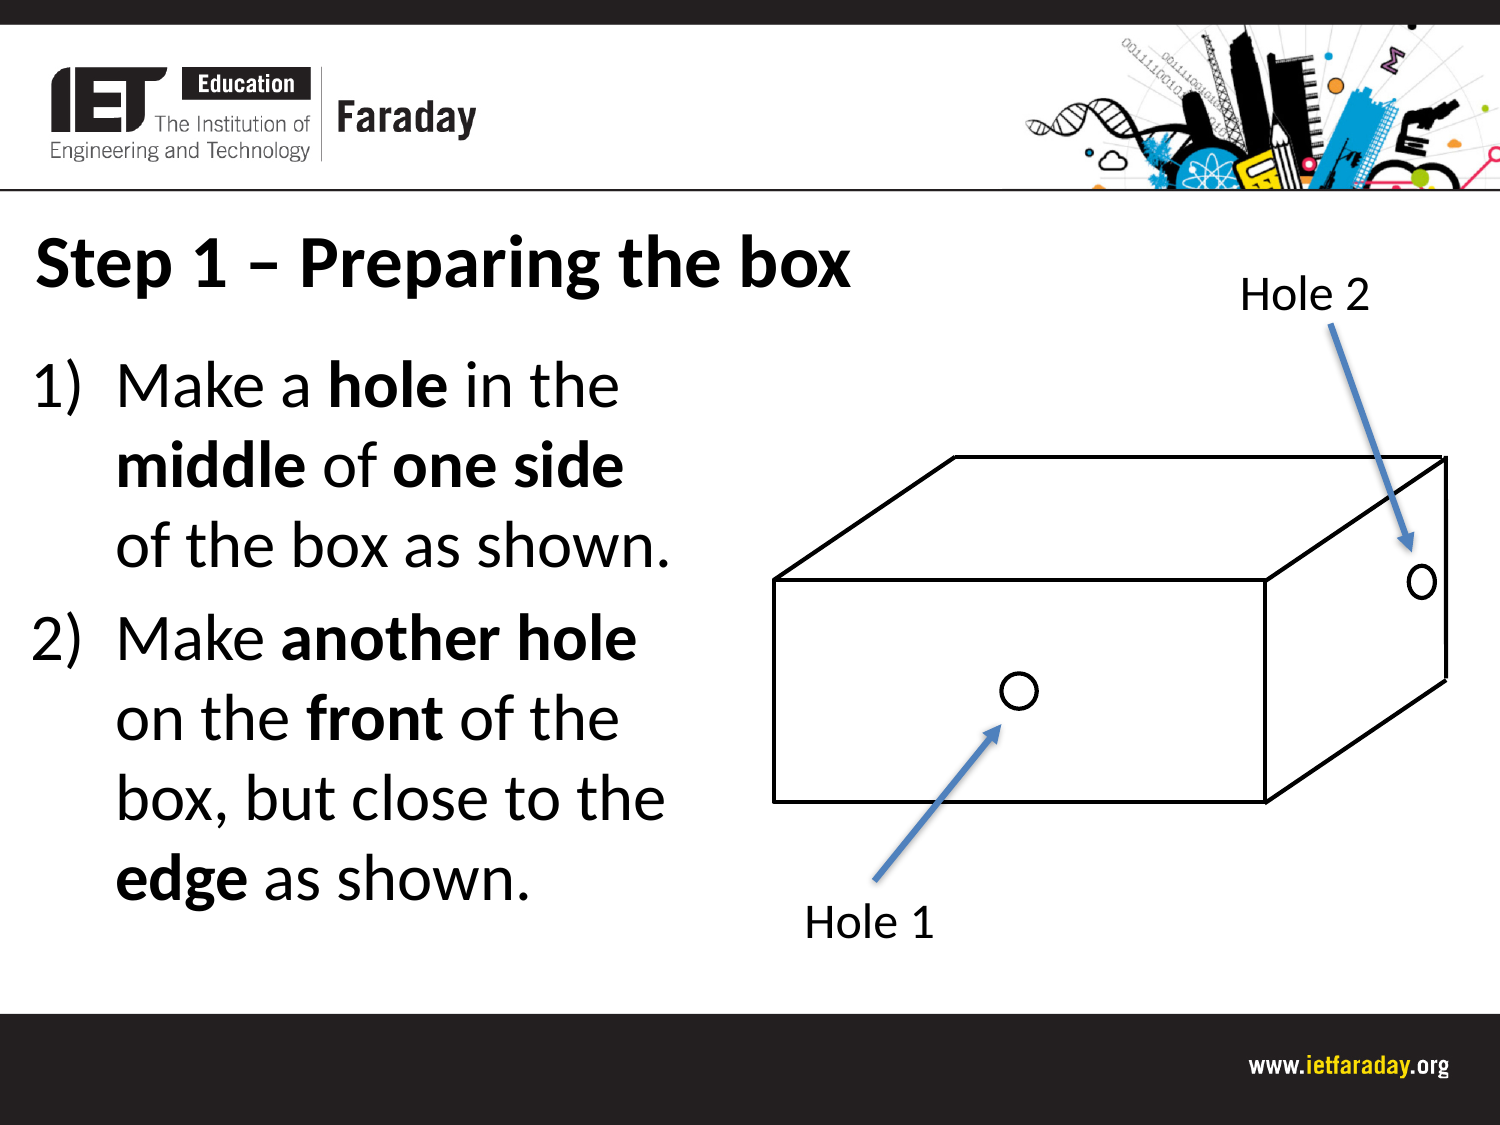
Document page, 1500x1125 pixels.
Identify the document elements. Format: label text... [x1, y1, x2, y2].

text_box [773, 455, 1448, 804]
text_box Hole 2 [1222, 253, 1388, 329]
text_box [1330, 323, 1412, 553]
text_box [873, 723, 1002, 882]
picture [0, 0, 1500, 1125]
text_box Step 1 – Preparing the box [20, 205, 1422, 310]
text_box Make a hole in the middle of one side of the box as shown. Make another hole on the front of the box, but close to the edge as shown. [16, 333, 703, 921]
text_box Hole 1 [783, 880, 956, 956]
